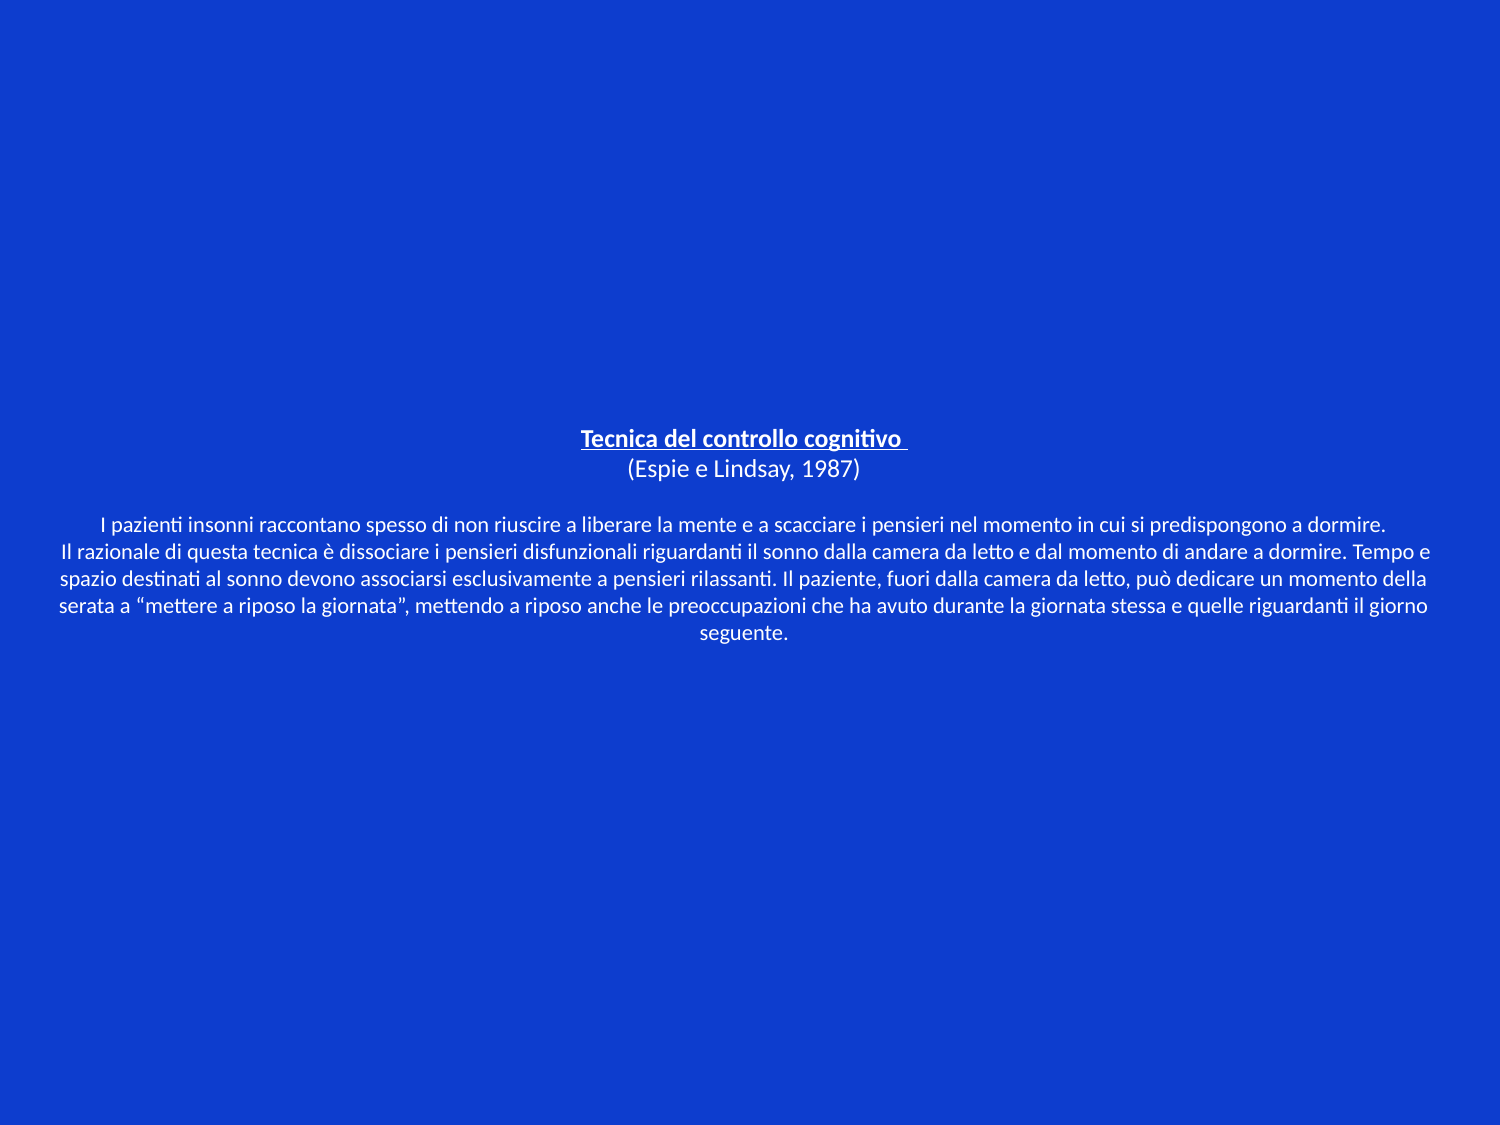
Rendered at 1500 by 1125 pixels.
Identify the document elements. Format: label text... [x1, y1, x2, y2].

title Tecnica del controllo cognitivo (Espie e Lindsay, 1987) I pazienti insonni raccontano spesso di non riuscire a liberare la mente e a scacciare i pensieri nel momento in cui si predispongono a dormire. Il razionale di questa tecnica è dissociare i pensieri disfunzionali riguardanti il sonno dalla camera da letto e dal momento di andare a dormire. Tempo e spazio destinati al sonno devono associarsi esclusivamente a pensieri rilassanti. Il paziente, fuori dalla camera da letto, può dedicare un momento della serata a “mettere a riposo la giornata”, mettendo a riposo anche le preoccupazioni che ha avuto durante la giornata stessa e quelle riguardanti il giorno seguente. [29, 45, 1459, 1106]
